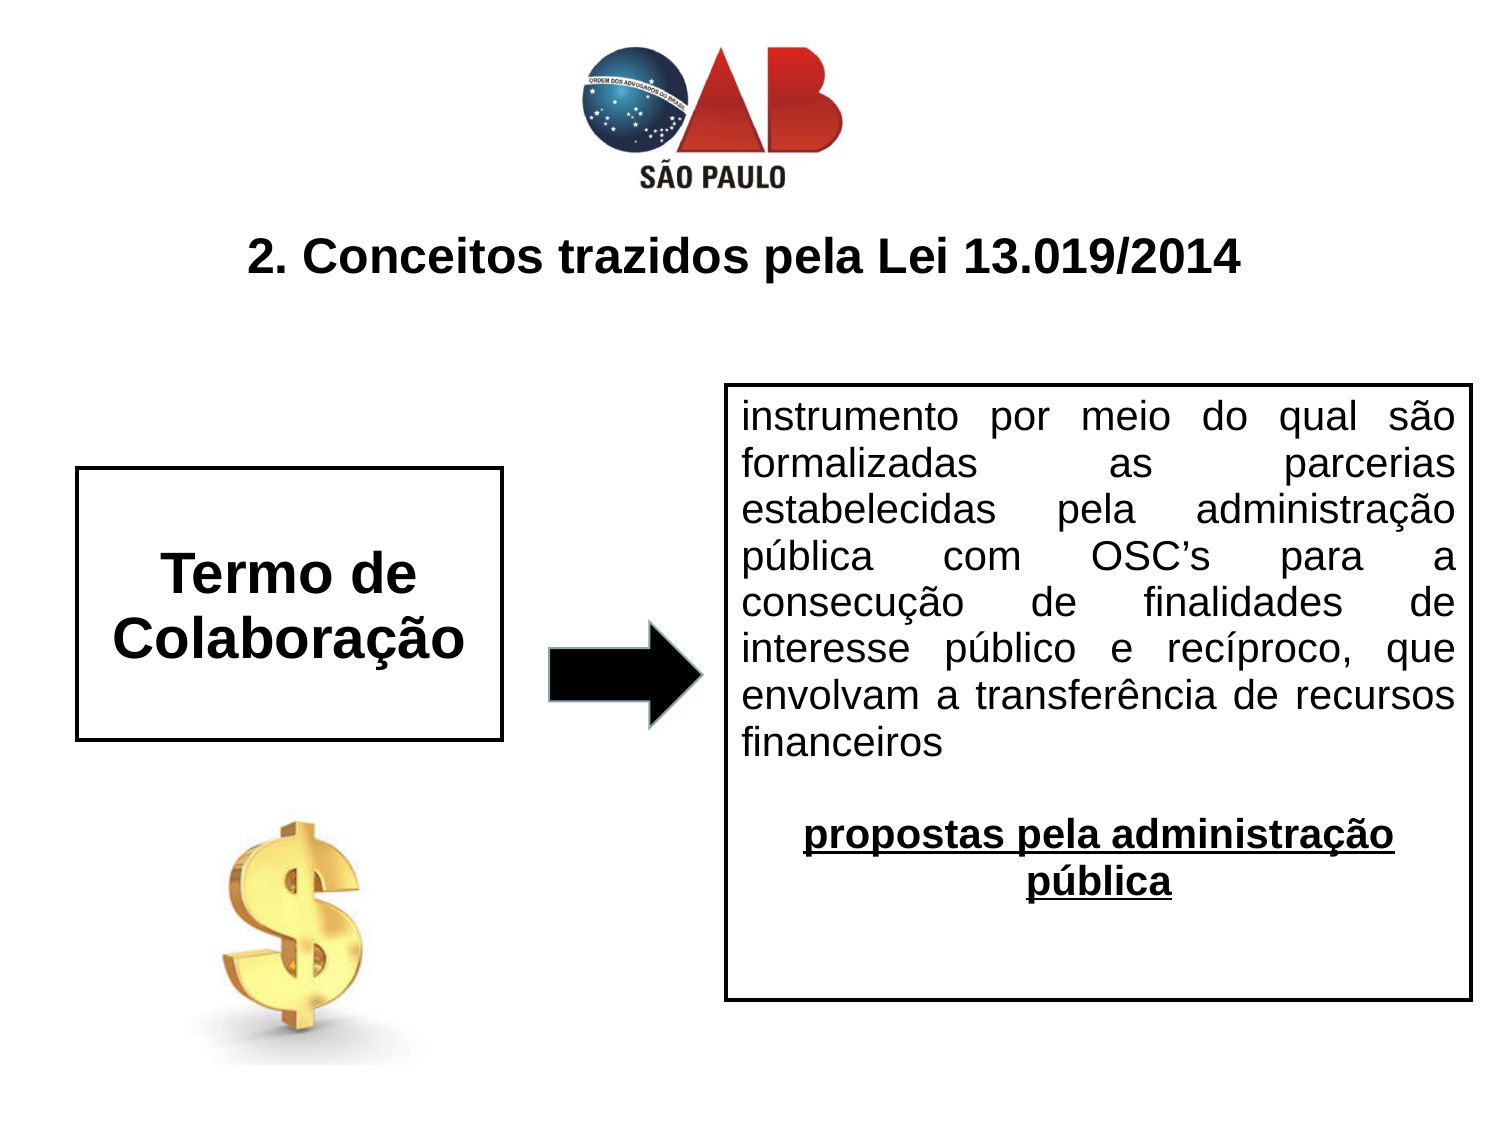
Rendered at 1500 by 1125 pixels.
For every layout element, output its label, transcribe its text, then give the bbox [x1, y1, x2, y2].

table_header instrumento por meio do qual são formalizadas as parcerias estabelecidas pela administração pública com OSC’s para a consecução de finalidades de interesse público e recíproco, que envolvam a transferência de recursos financeiros propostas pela administração pública [728, 387, 1469, 998]
table_header Termo de Colaboração [79, 470, 500, 738]
picture [560, 30, 852, 205]
picture [159, 798, 425, 1065]
text_box [548, 619, 705, 731]
title 2. Conceitos trazidos pela Lei 13.019/2014 [74, 44, 1426, 233]
